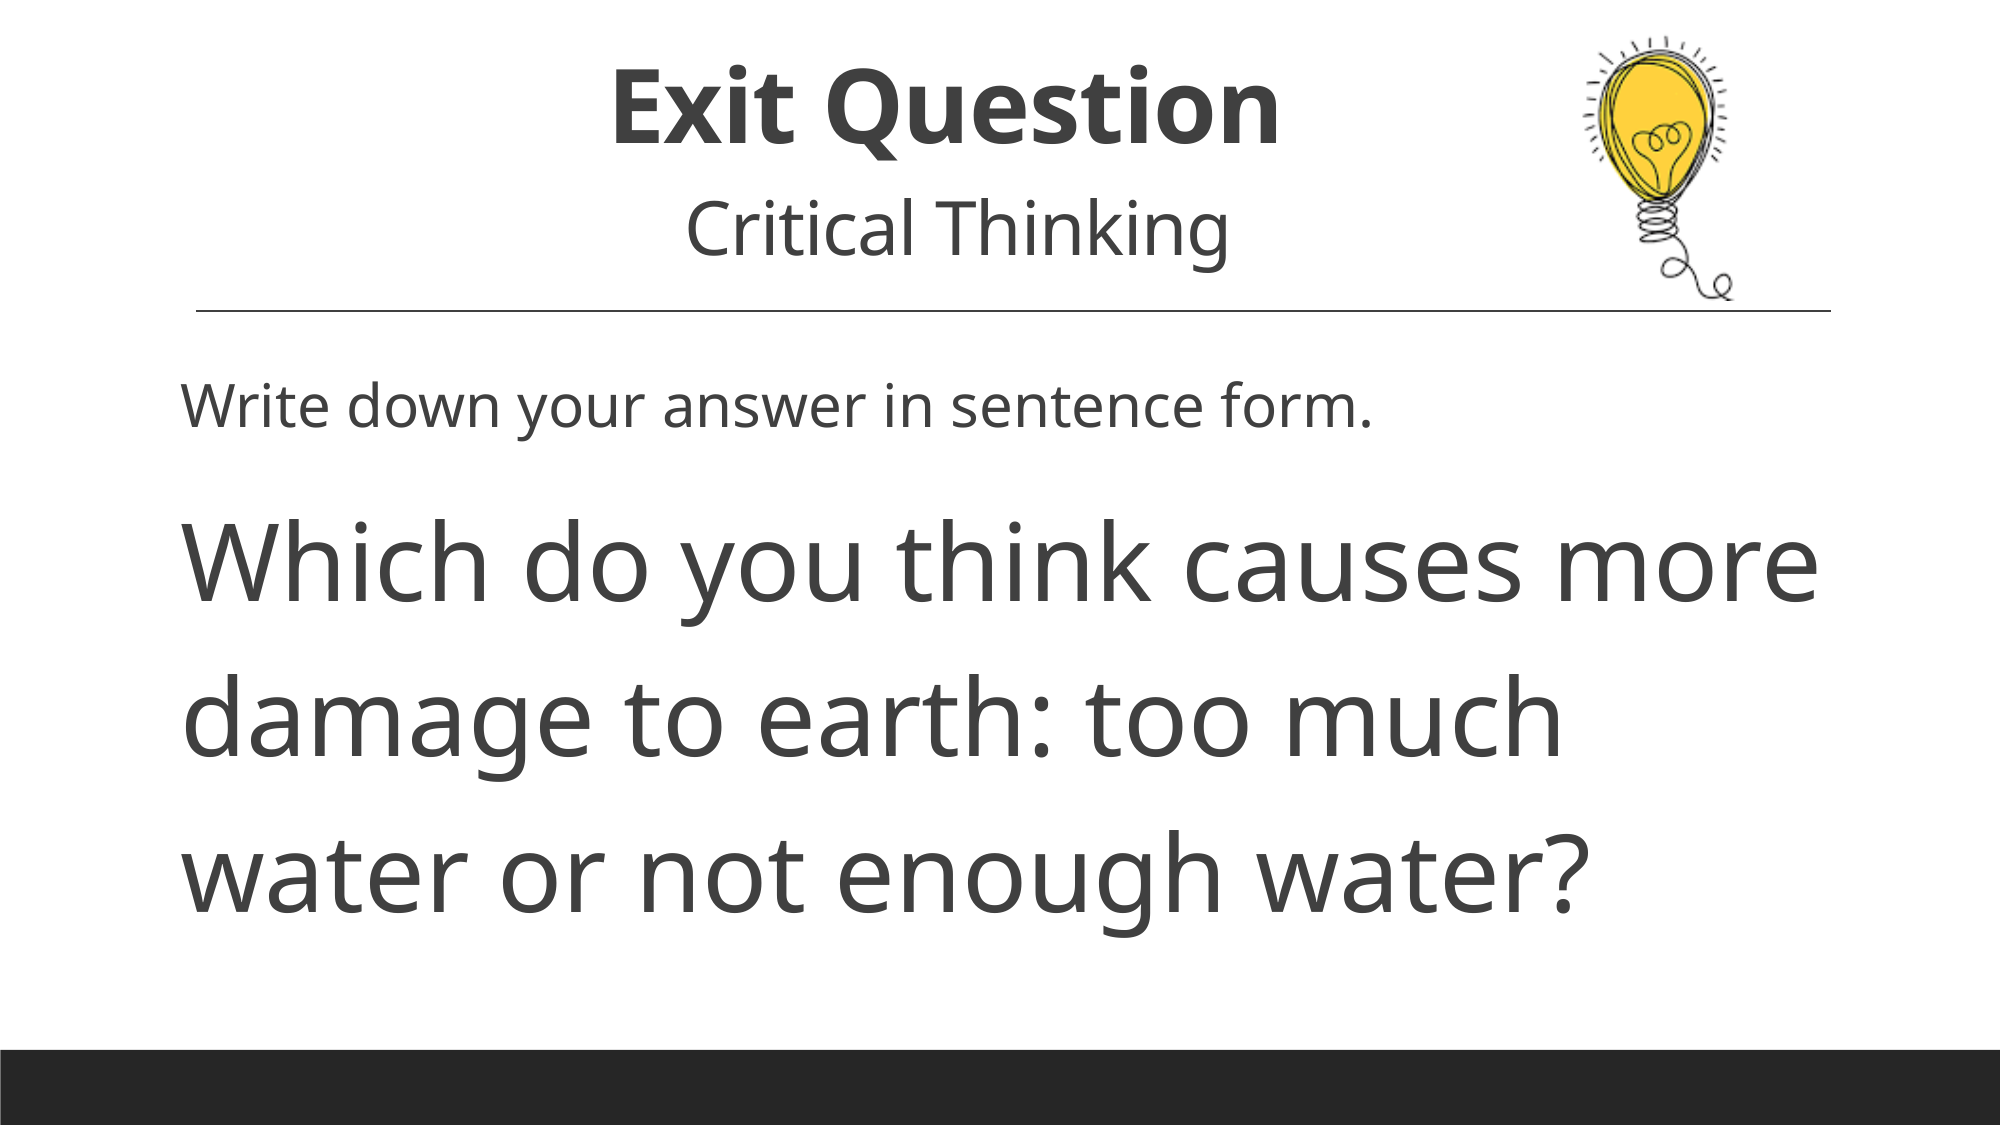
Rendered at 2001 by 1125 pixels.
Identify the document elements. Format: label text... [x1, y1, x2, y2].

picture [1334, 30, 2000, 302]
list Write down your answer in sentence form. Which do you think causes more damage to earth: too much water or not enough water? [180, 345, 1830, 963]
title Exit Question Critical Thinking [180, 47, 1331, 285]
